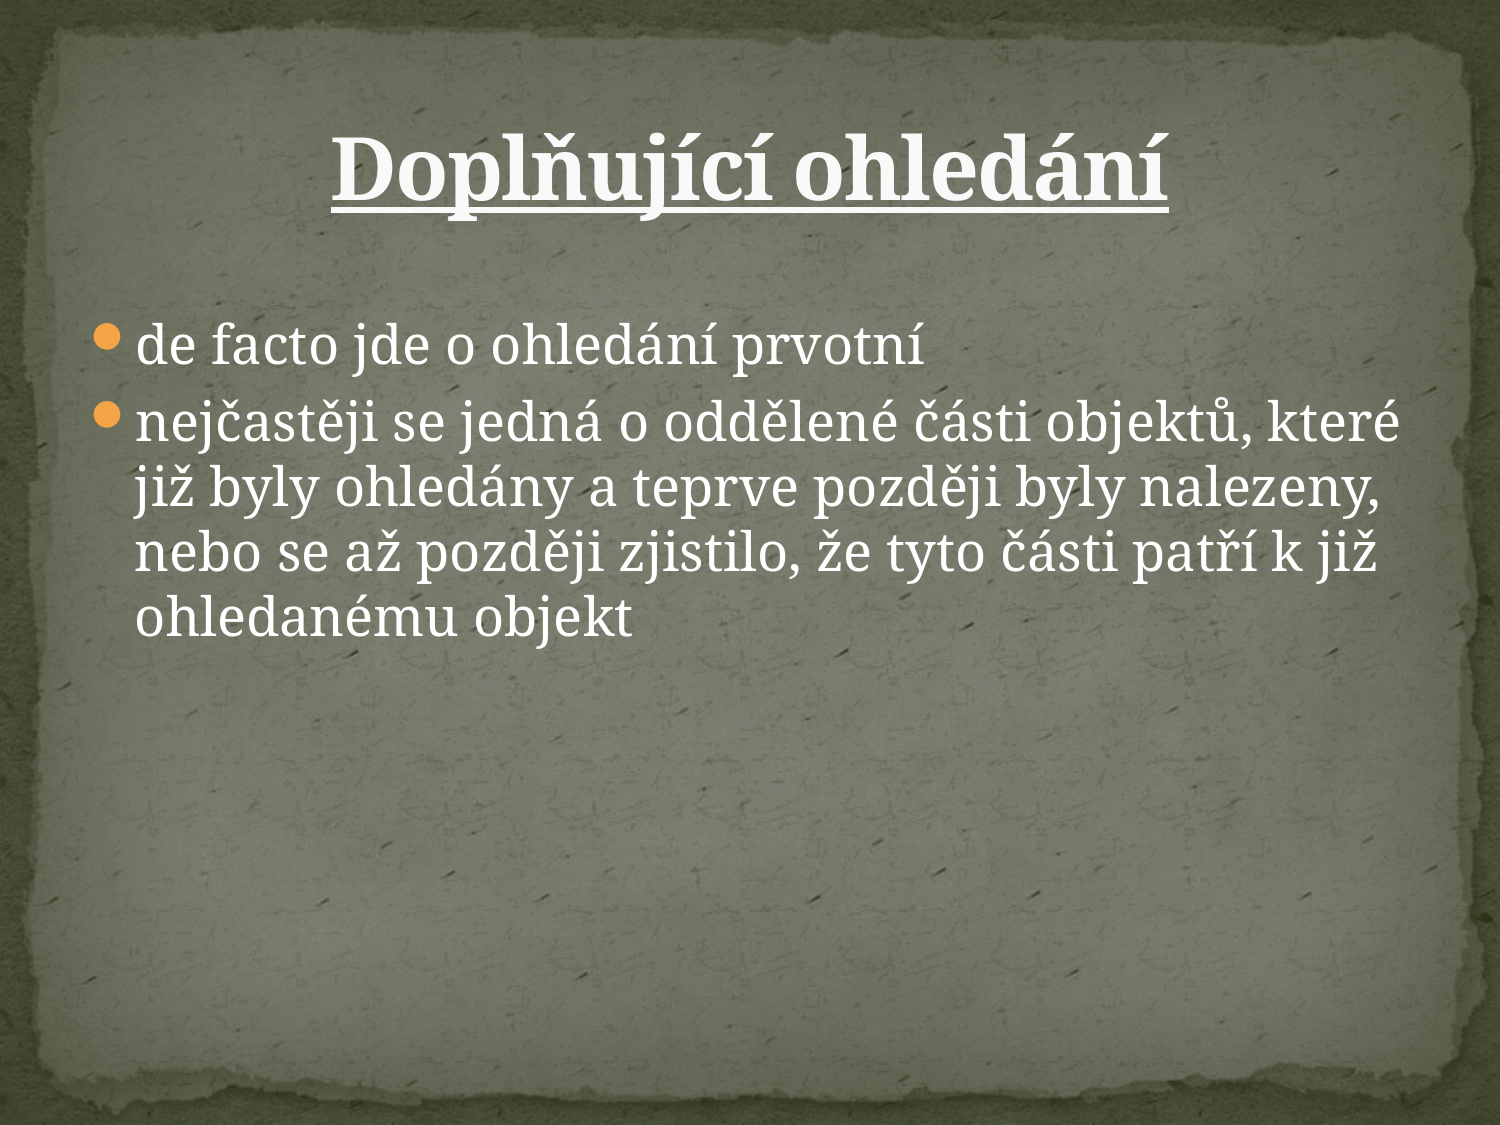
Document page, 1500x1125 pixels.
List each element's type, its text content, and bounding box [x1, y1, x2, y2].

list de facto jde o ohledání prvotní nejčastěji se jedná o oddělené části objektů, které již byly ohledány a teprve později byly nalezeny, nebo se až později zjistilo, že tyto části patří k již ohledanému objekt [75, 302, 1425, 1000]
title Doplňující ohledání [74, 24, 1425, 225]
